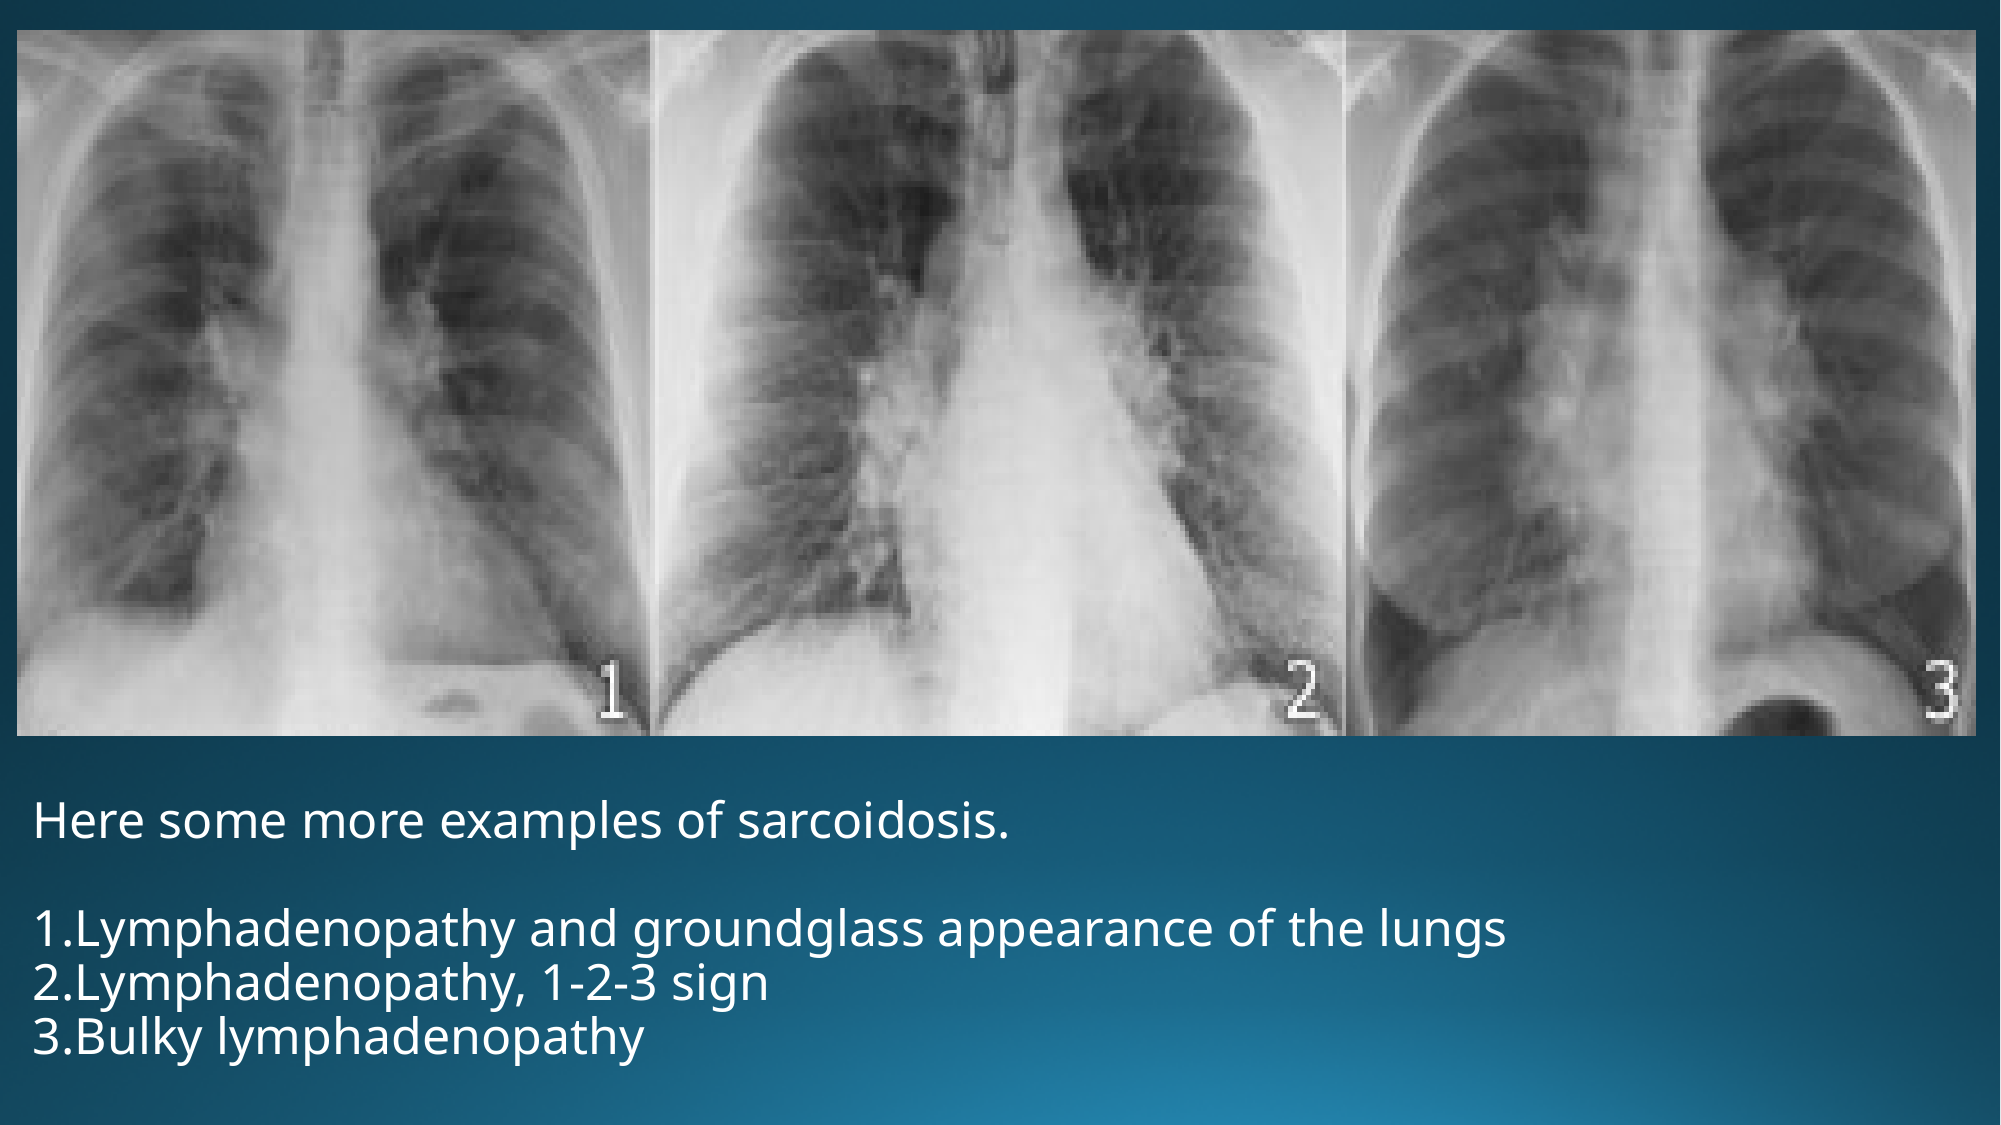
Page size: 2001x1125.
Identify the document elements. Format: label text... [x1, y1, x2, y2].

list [17, 30, 1976, 736]
picture [0, 0, 2001, 1125]
title Here some more examples of sarcoidosis. 1.Lymphadenopathy and groundglass appearance of the lungs 2.Lymphadenopathy, 1-2-3 sign 3.Bulky lymphadenopathy [17, 758, 1976, 1103]
